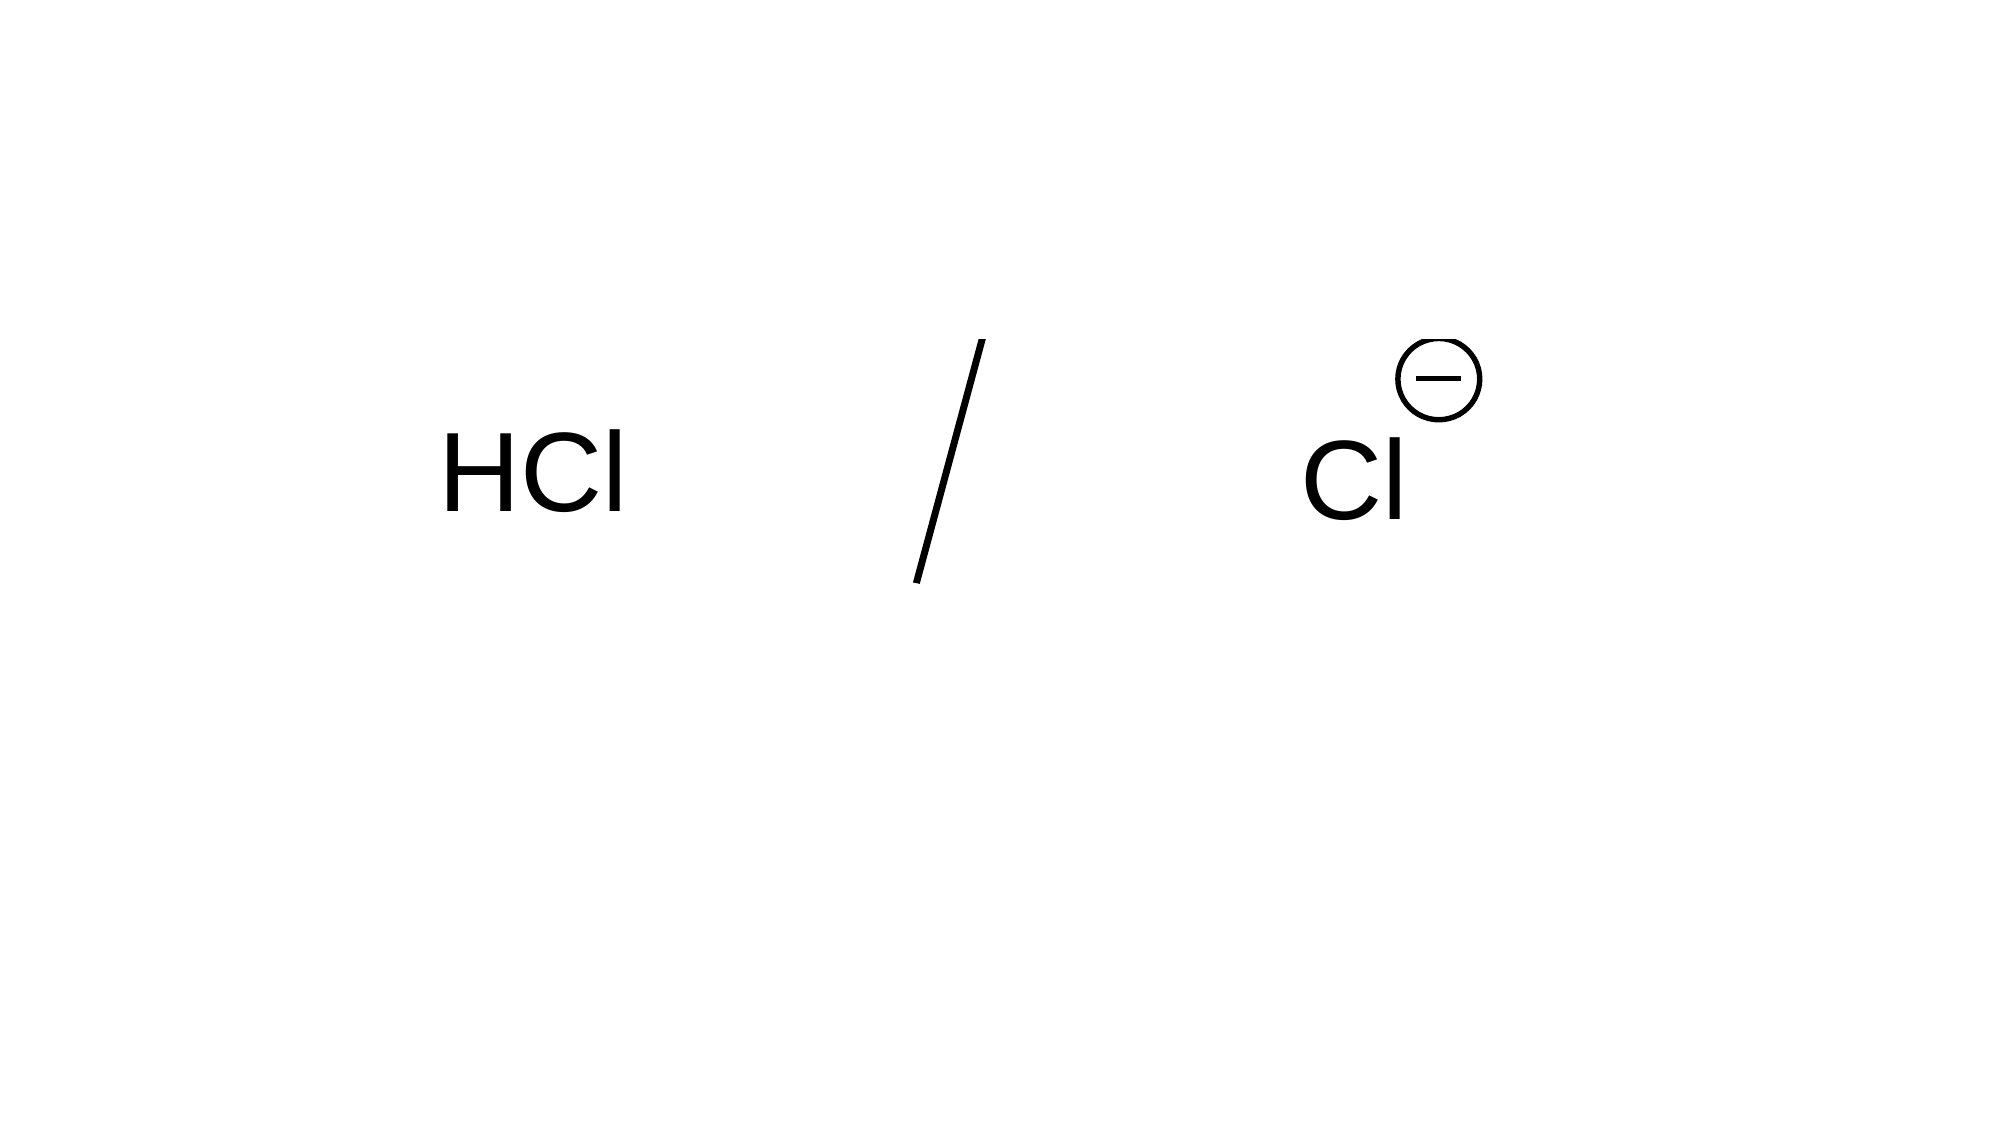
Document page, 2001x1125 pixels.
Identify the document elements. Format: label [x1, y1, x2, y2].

text_box [435, 339, 1531, 659]
